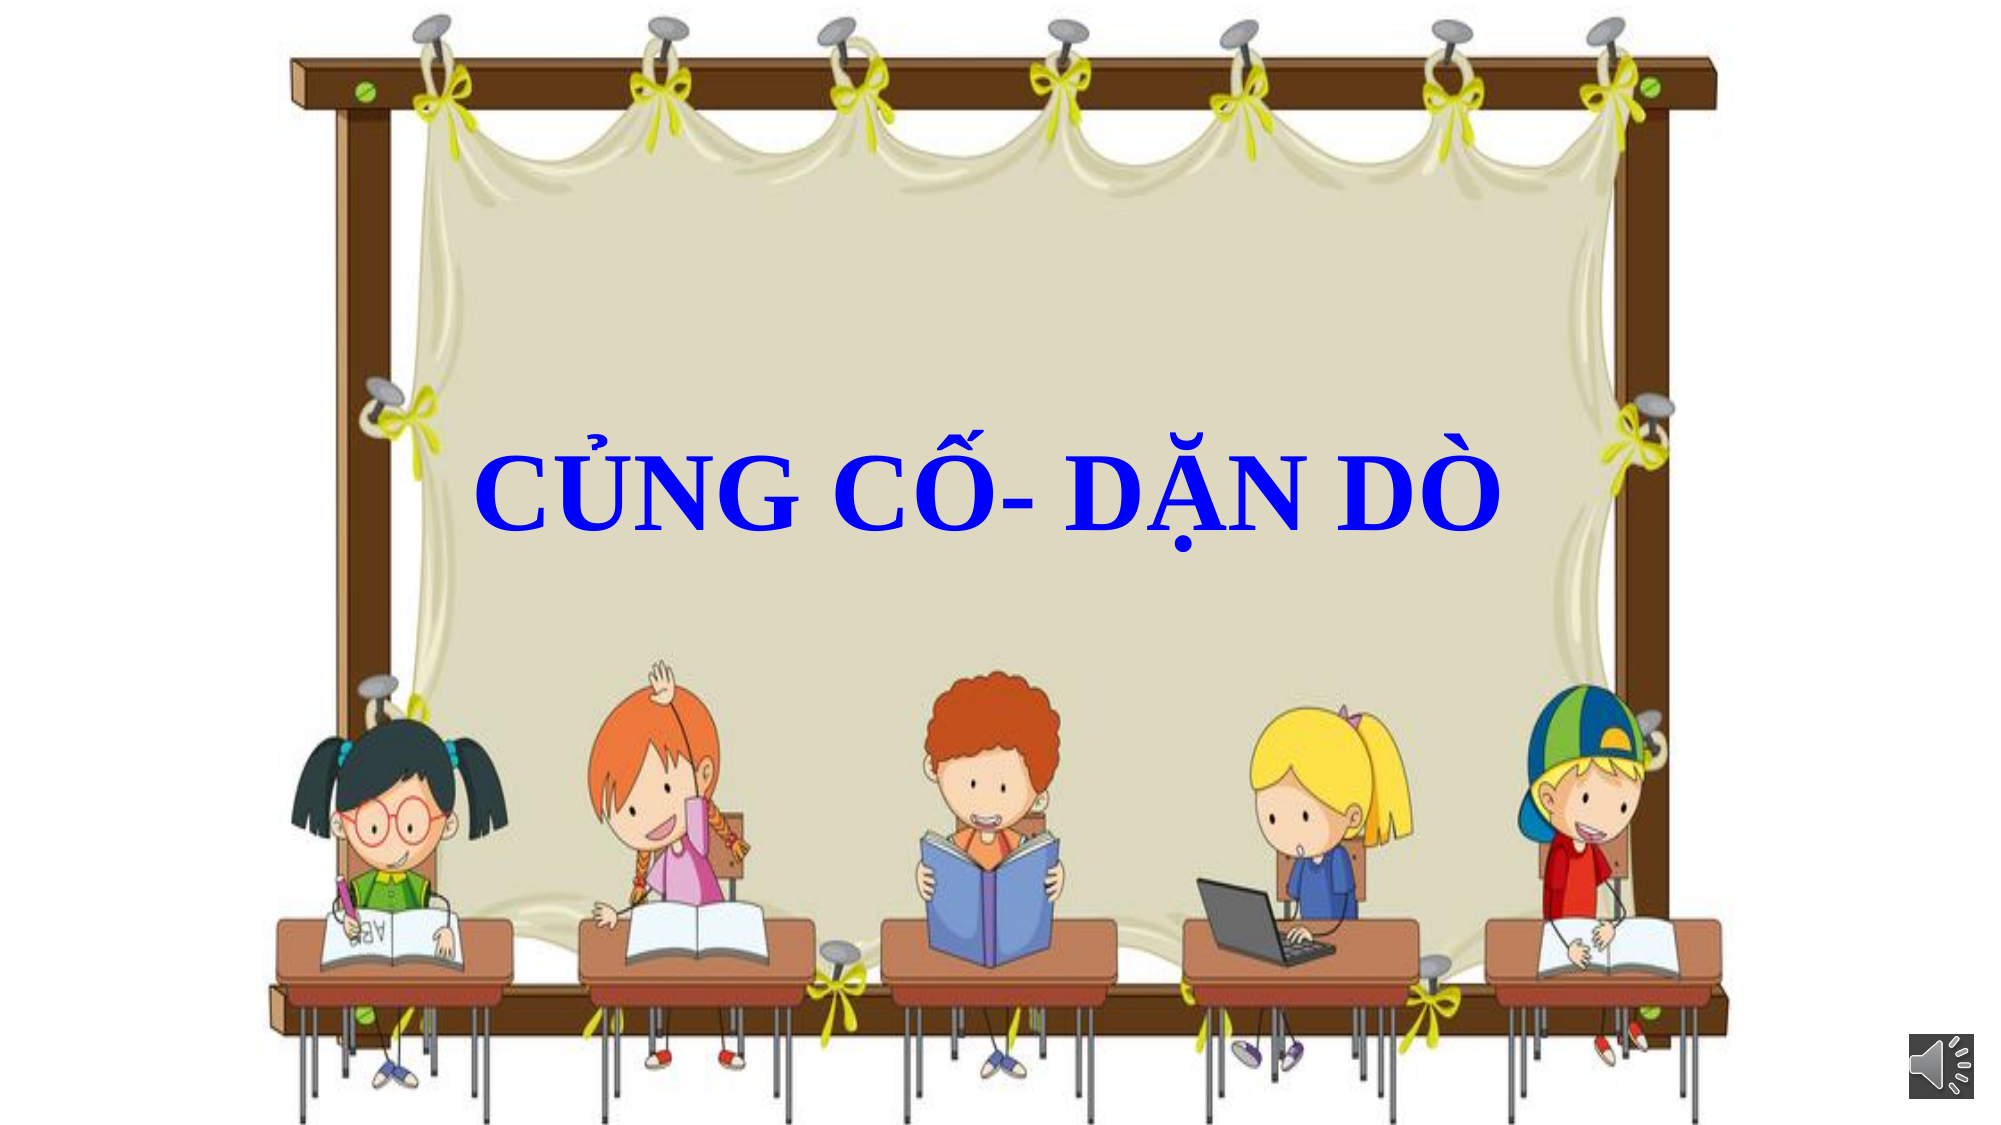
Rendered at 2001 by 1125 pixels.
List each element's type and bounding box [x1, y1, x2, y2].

picture [249, 0, 1751, 1125]
picture [1908, 1033, 1976, 1101]
